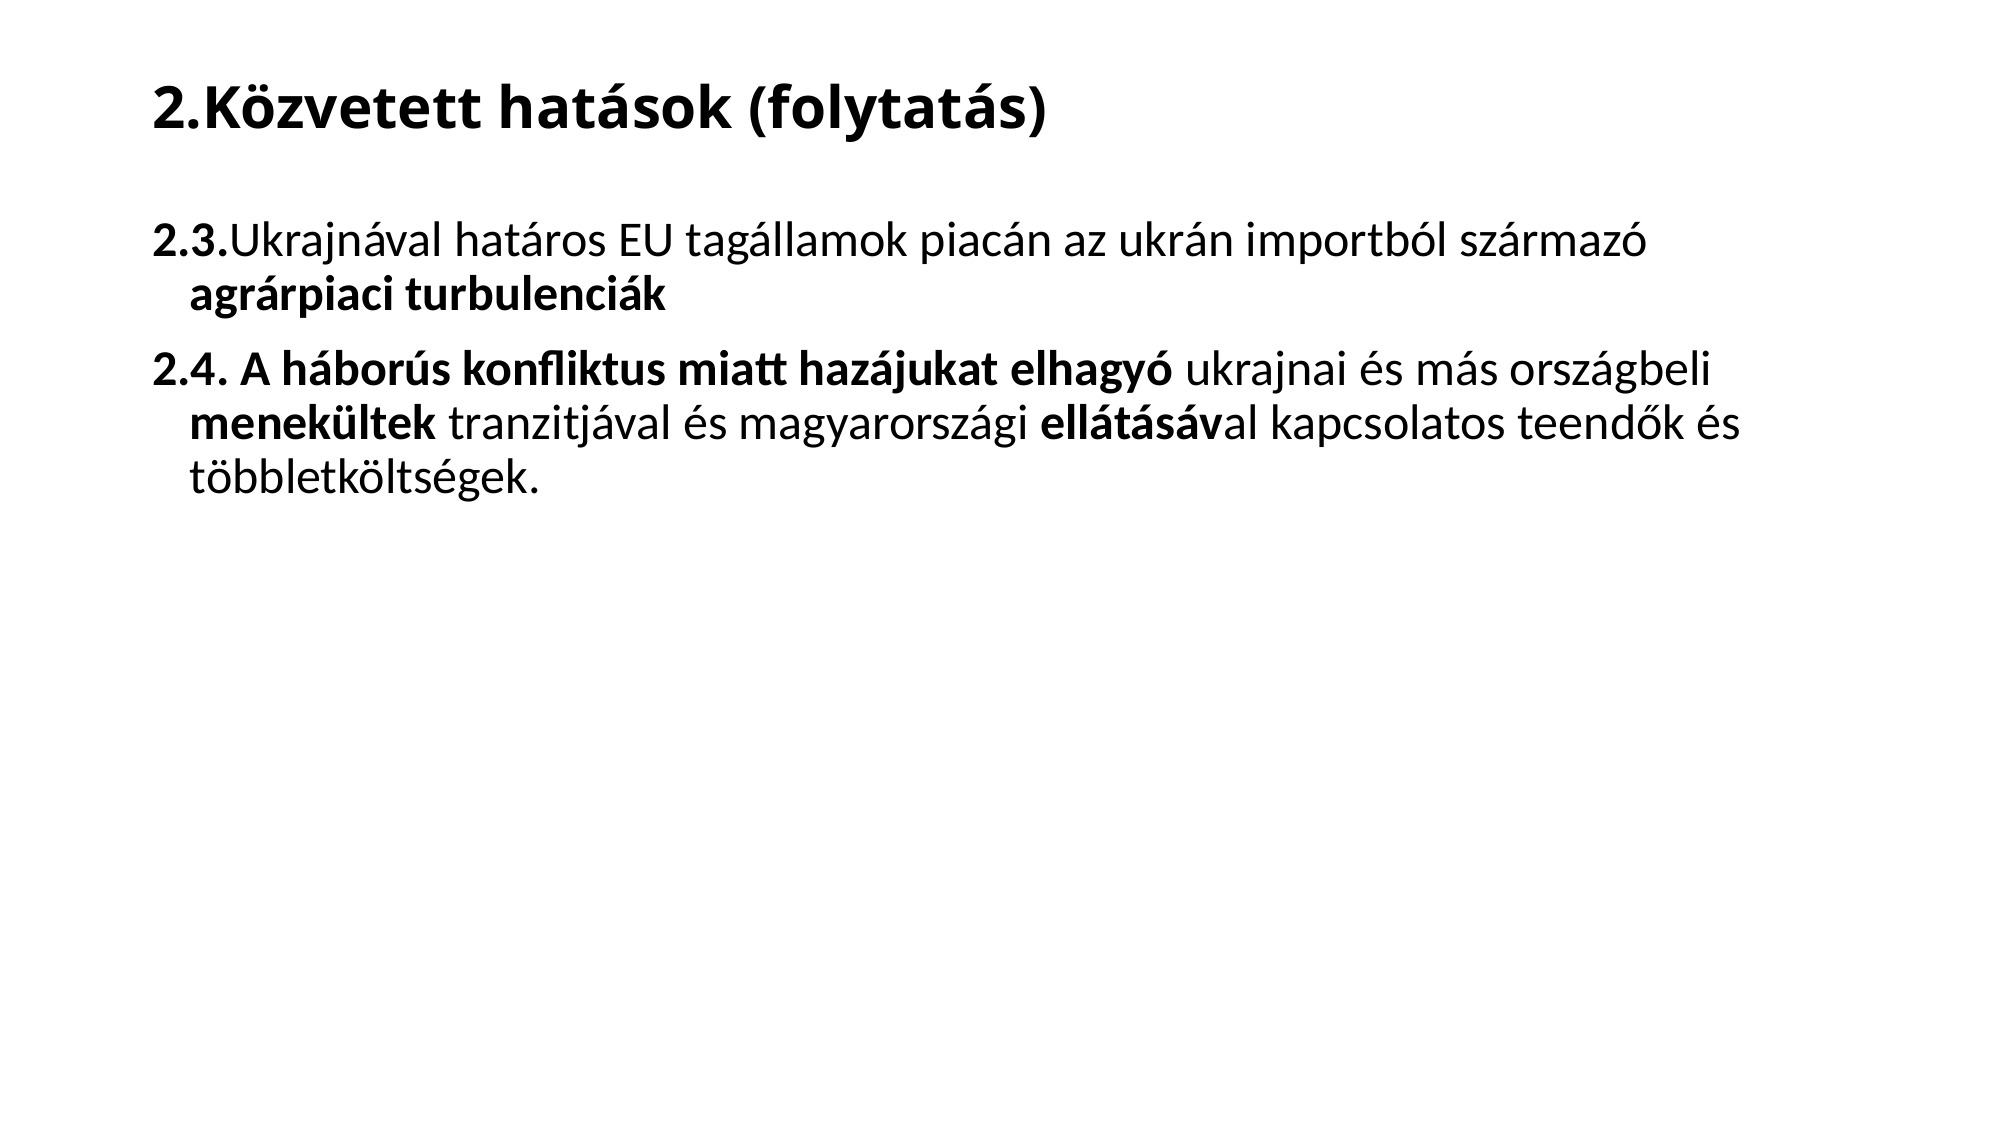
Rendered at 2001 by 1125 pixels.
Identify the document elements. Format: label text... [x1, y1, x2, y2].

list 2.3.Ukrajnával határos EU tagállamok piacán az ukrán importból származó agrárpiaci turbulenciák 2.4. A háborús konfliktus miatt hazájukat elhagyó ukrajnai és más országbeli menekültek tranzitjával és magyarországi ellátásával kapcsolatos teendők és többletköltségek. [137, 206, 1863, 1014]
title 2.Közvetett hatások (folytatás) [137, 59, 1863, 161]
